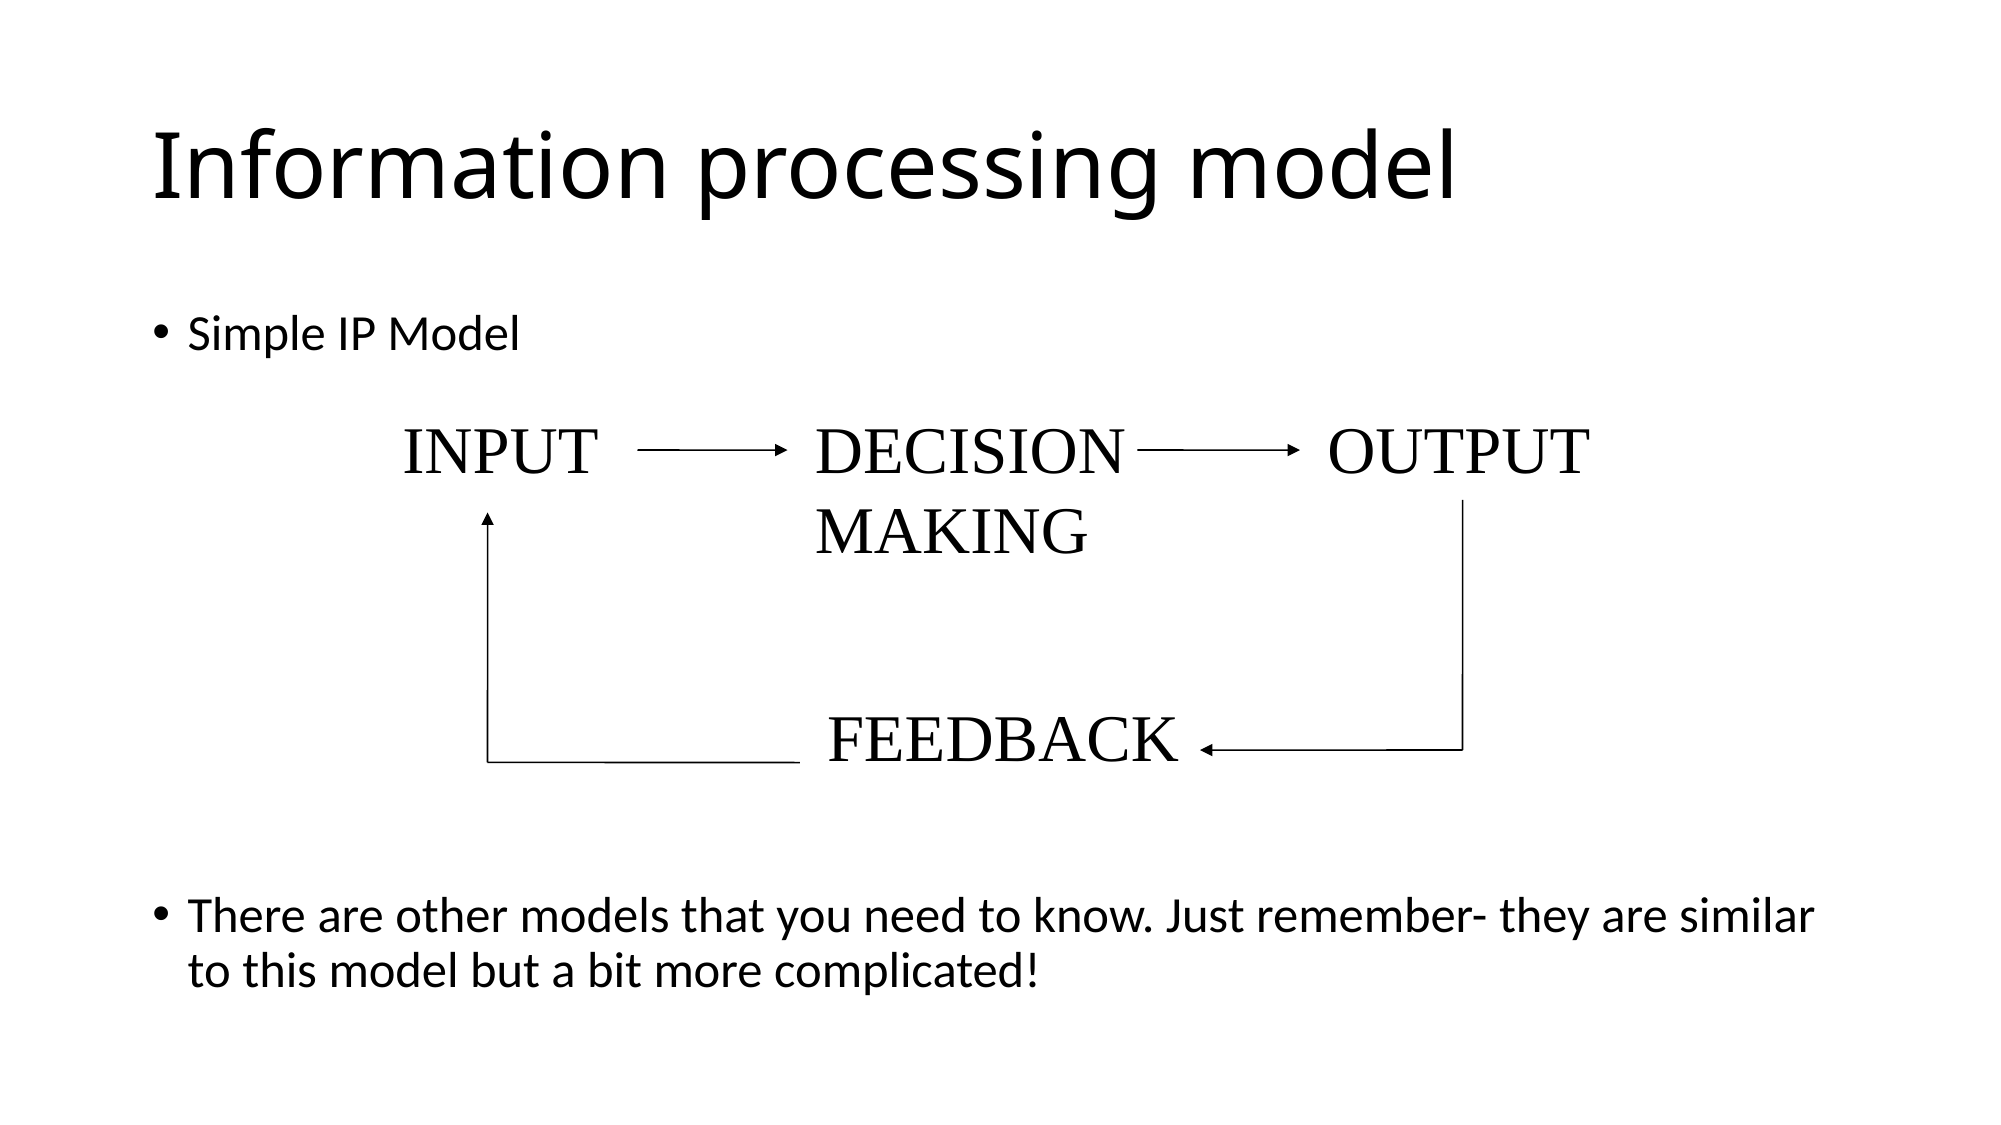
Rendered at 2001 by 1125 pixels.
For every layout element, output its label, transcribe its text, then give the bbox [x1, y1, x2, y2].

text_box INPUT [387, 399, 738, 495]
title Information processing model [137, 59, 1863, 278]
text_box [1200, 743, 1462, 757]
text_box [637, 443, 788, 457]
text_box [1137, 443, 1300, 457]
text_box FEEDBACK [812, 687, 1200, 783]
text_box DECISION MAKING [799, 399, 1163, 575]
text_box [481, 512, 494, 762]
text_box OUTPUT [1312, 399, 1663, 495]
list Simple IP Model There are other models that you need to know. Just remember- they are similar to this model but a bit more complicated! [137, 299, 1863, 1014]
